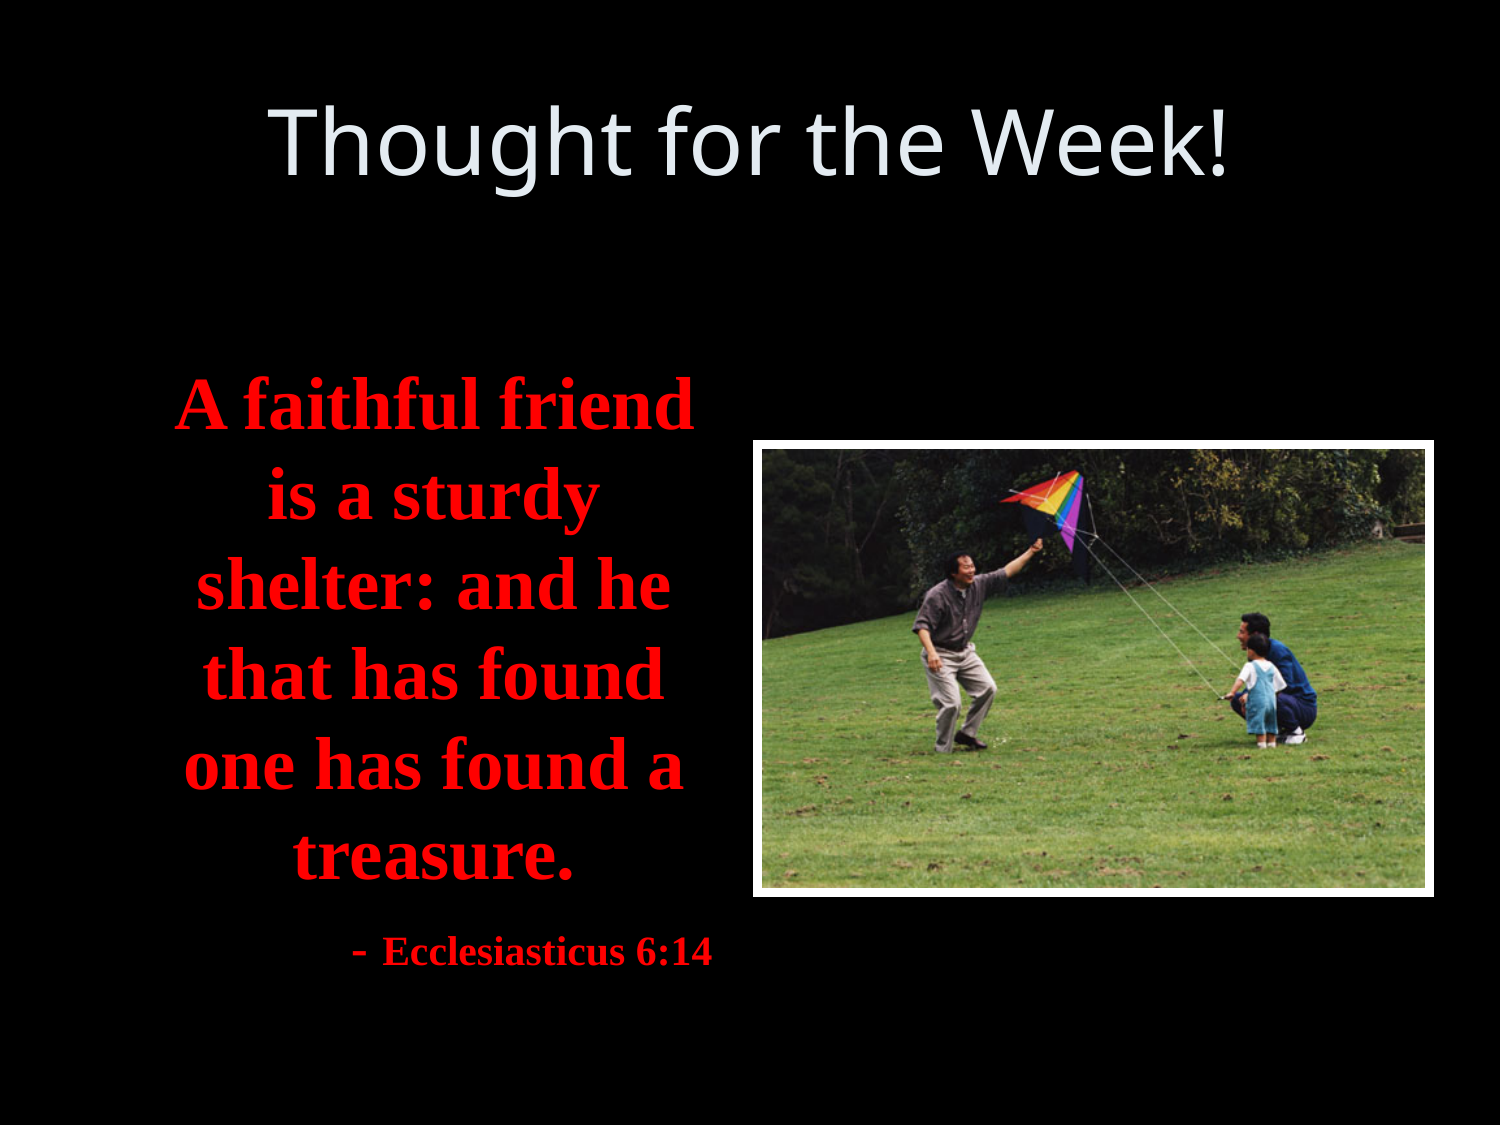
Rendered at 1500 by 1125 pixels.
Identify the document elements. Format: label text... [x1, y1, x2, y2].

title Thought for the Week! [75, 45, 1425, 233]
list A faithful friend is a sturdy shelter: and he that has found one has found a treasure. - Ecclesiasticus 6:14 [75, 262, 738, 1005]
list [762, 449, 1426, 888]
